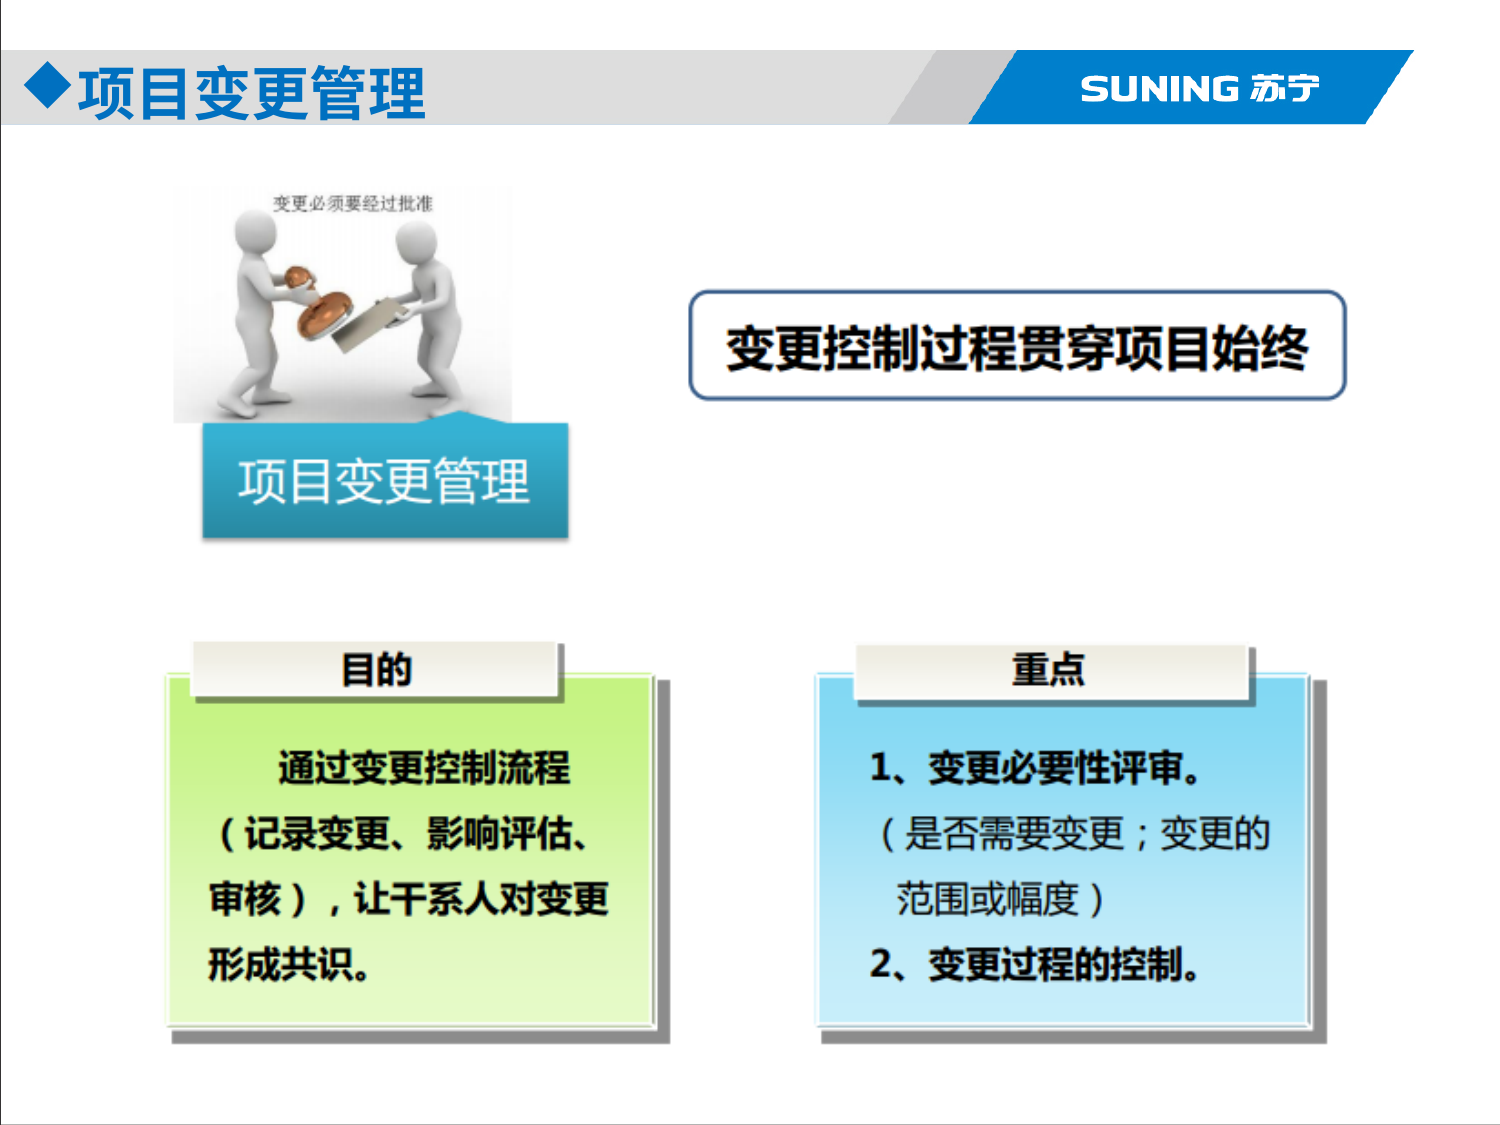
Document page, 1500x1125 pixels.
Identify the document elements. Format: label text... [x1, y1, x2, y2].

picture [0, 0, 1500, 1125]
text_box 项目变更管理 [4, 50, 1029, 135]
